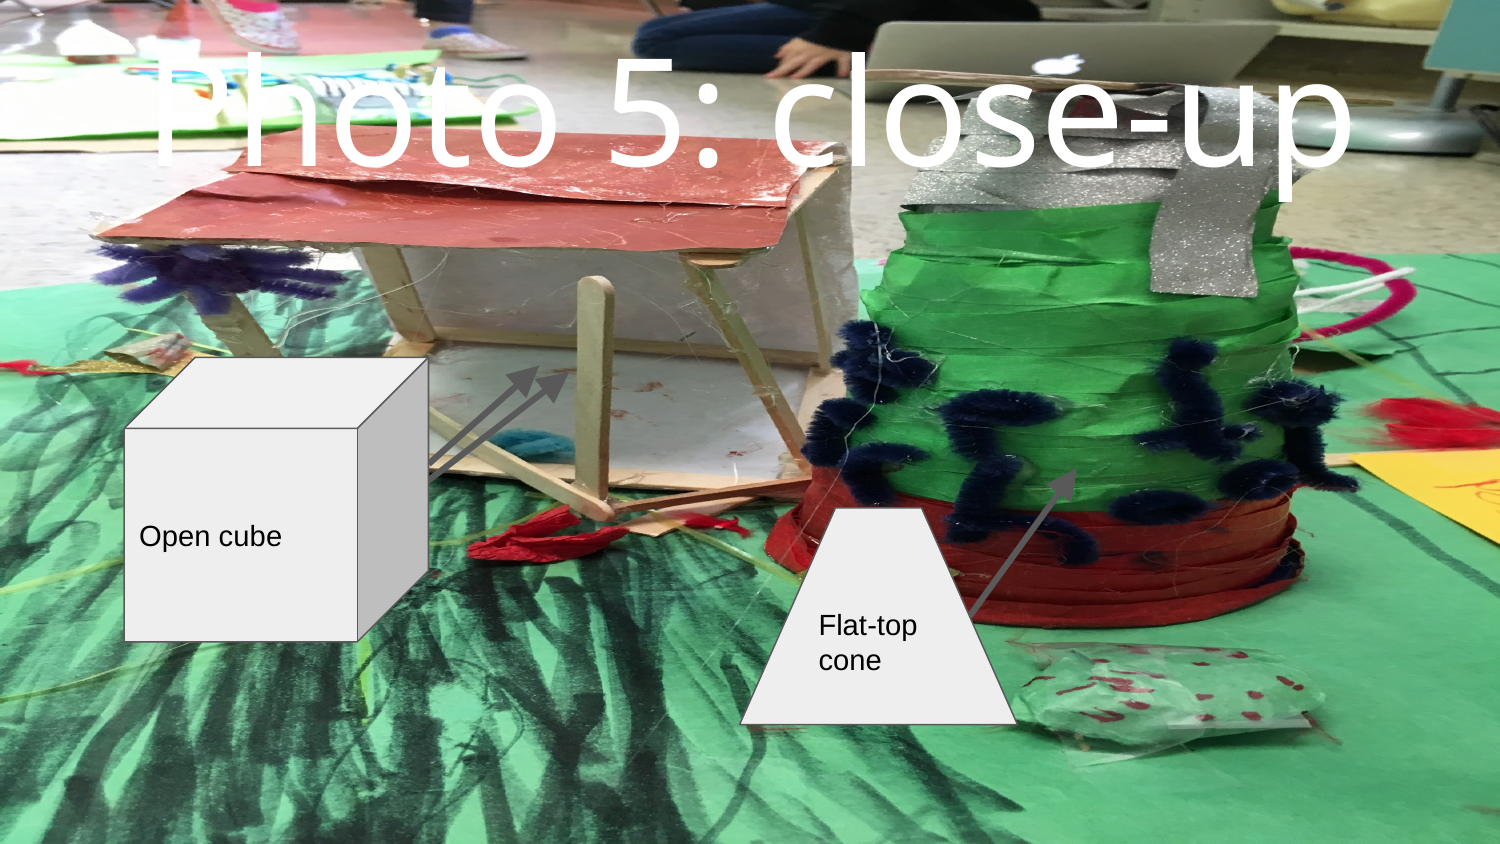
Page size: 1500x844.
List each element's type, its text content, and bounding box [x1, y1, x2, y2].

text_box Open cube [124, 357, 429, 642]
picture [0, 0, 1500, 844]
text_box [357, 371, 570, 536]
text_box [969, 467, 1078, 617]
text_box Photo 5: close-up [3, 1, 1500, 186]
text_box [428, 365, 540, 370]
text_box Flat-top cone [739, 507, 1018, 725]
